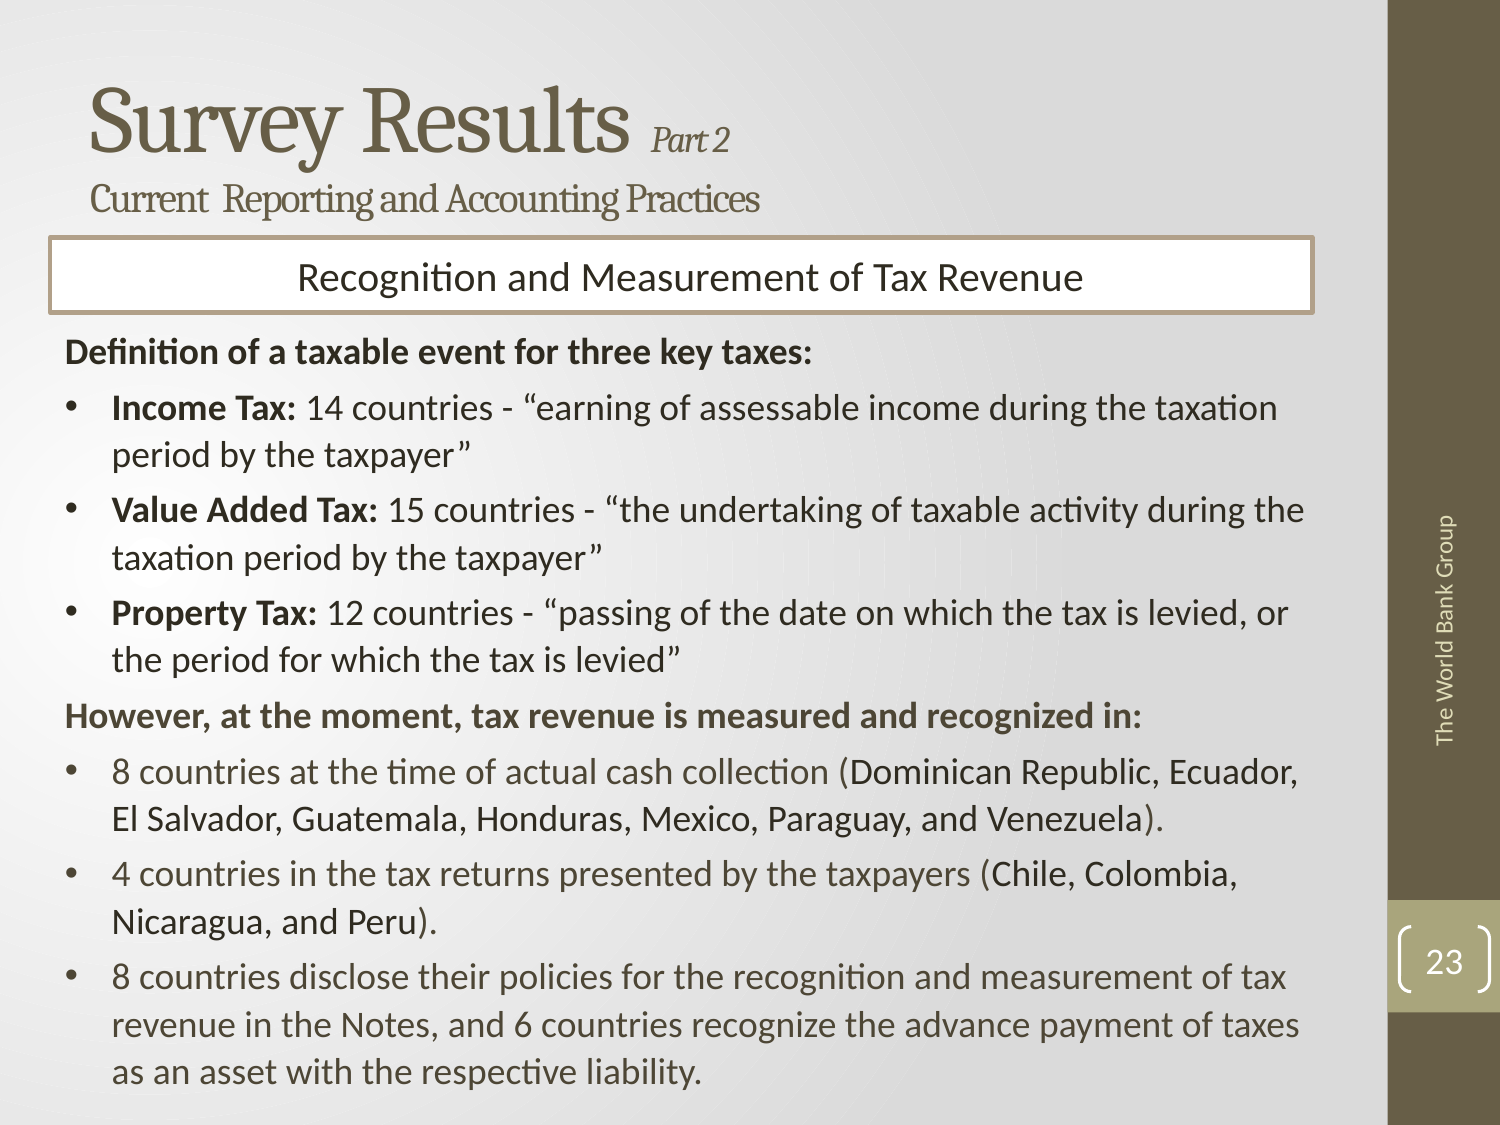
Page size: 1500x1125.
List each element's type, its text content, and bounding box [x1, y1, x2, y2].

list Recognition and Measurement of Tax Revenue [48, 235, 1315, 315]
footer The World Bank Group [1412, 500, 1473, 889]
text_box Definition of a taxable event for three key taxes: Income Tax: 14 countries - “earning of assessable income during the taxation period by the taxpayer” Value Added Tax: 15 countries - “the undertaking of taxable activity during the taxation period by the taxpayer” Property Tax: 12 countries - “passing of the date on which the tax is levied, or the period for which the tax is levied” However, at the moment, tax revenue is measured and recognized in: 8 countries at the time of actual cash collection (Dominican Republic, Ecuador, El Salvador, Guatemala, Honduras, Mexico, Paraguay, and Venezuela). 4 countries in the tax returns presented by the taxpayers (Chile, Colombia, Nicaragua, and Peru). 8 countries disclose their policies for the recognition and measurement of tax revenue in the Notes, and 6 countries recognize the advance payment of taxes as an asset with the respective liability. [49, 317, 1344, 1100]
slide_number 23 [1397, 925, 1492, 994]
title Survey Results Part 2 Current Reporting and Accounting Practices [75, 45, 1325, 233]
